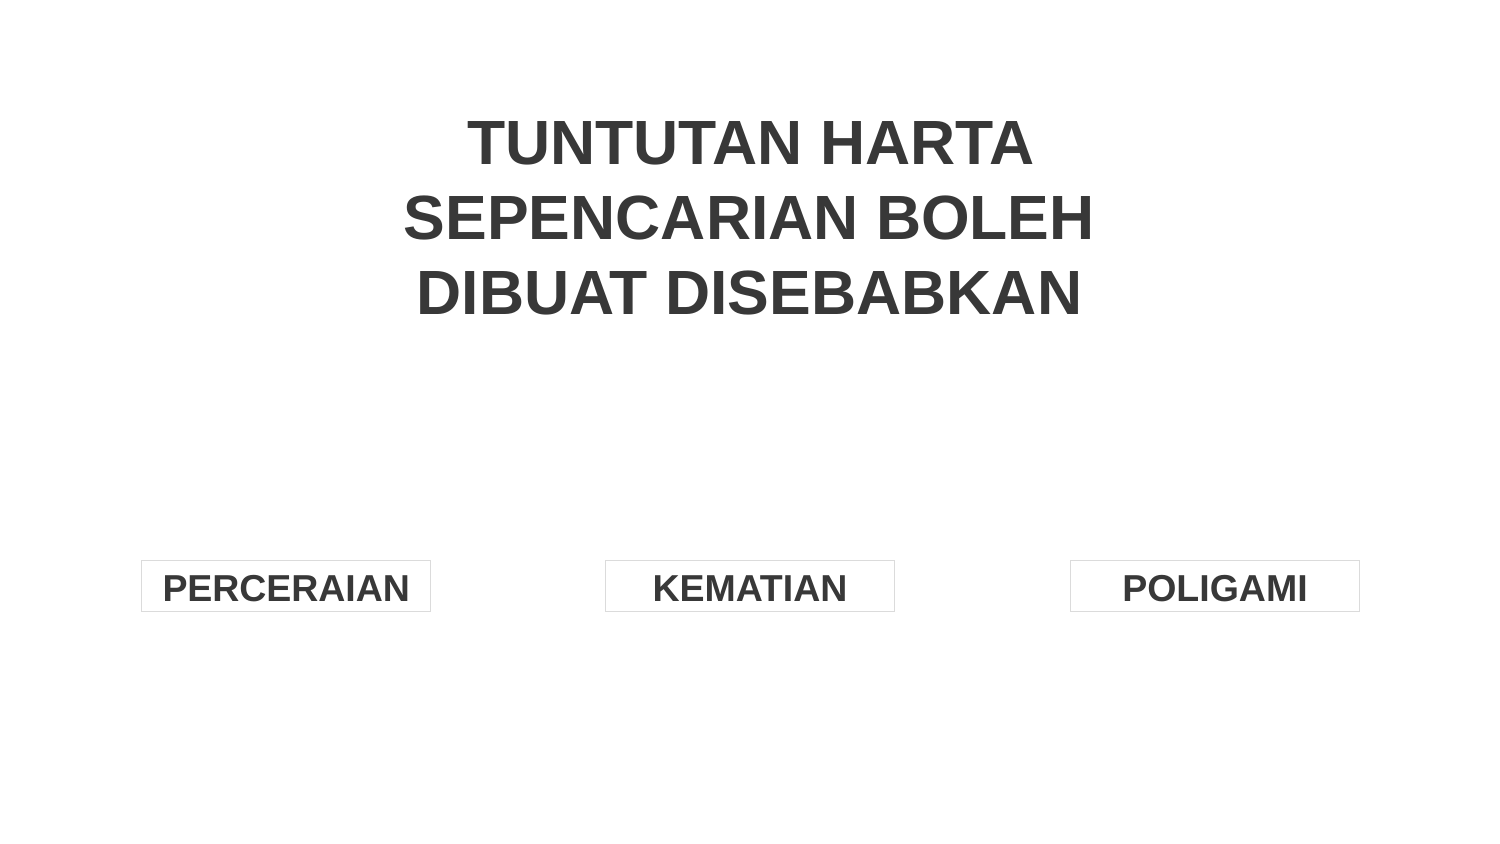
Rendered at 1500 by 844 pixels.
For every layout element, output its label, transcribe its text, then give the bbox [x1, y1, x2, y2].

title PERCERAIAN [141, 560, 431, 612]
title KEMATIAN [605, 560, 895, 612]
title POLIGAMI [1070, 560, 1360, 612]
title TUNTUTAN HARTA SEPENCARIAN BOLEH DIBUAT DISEBABKAN [276, 87, 1224, 174]
